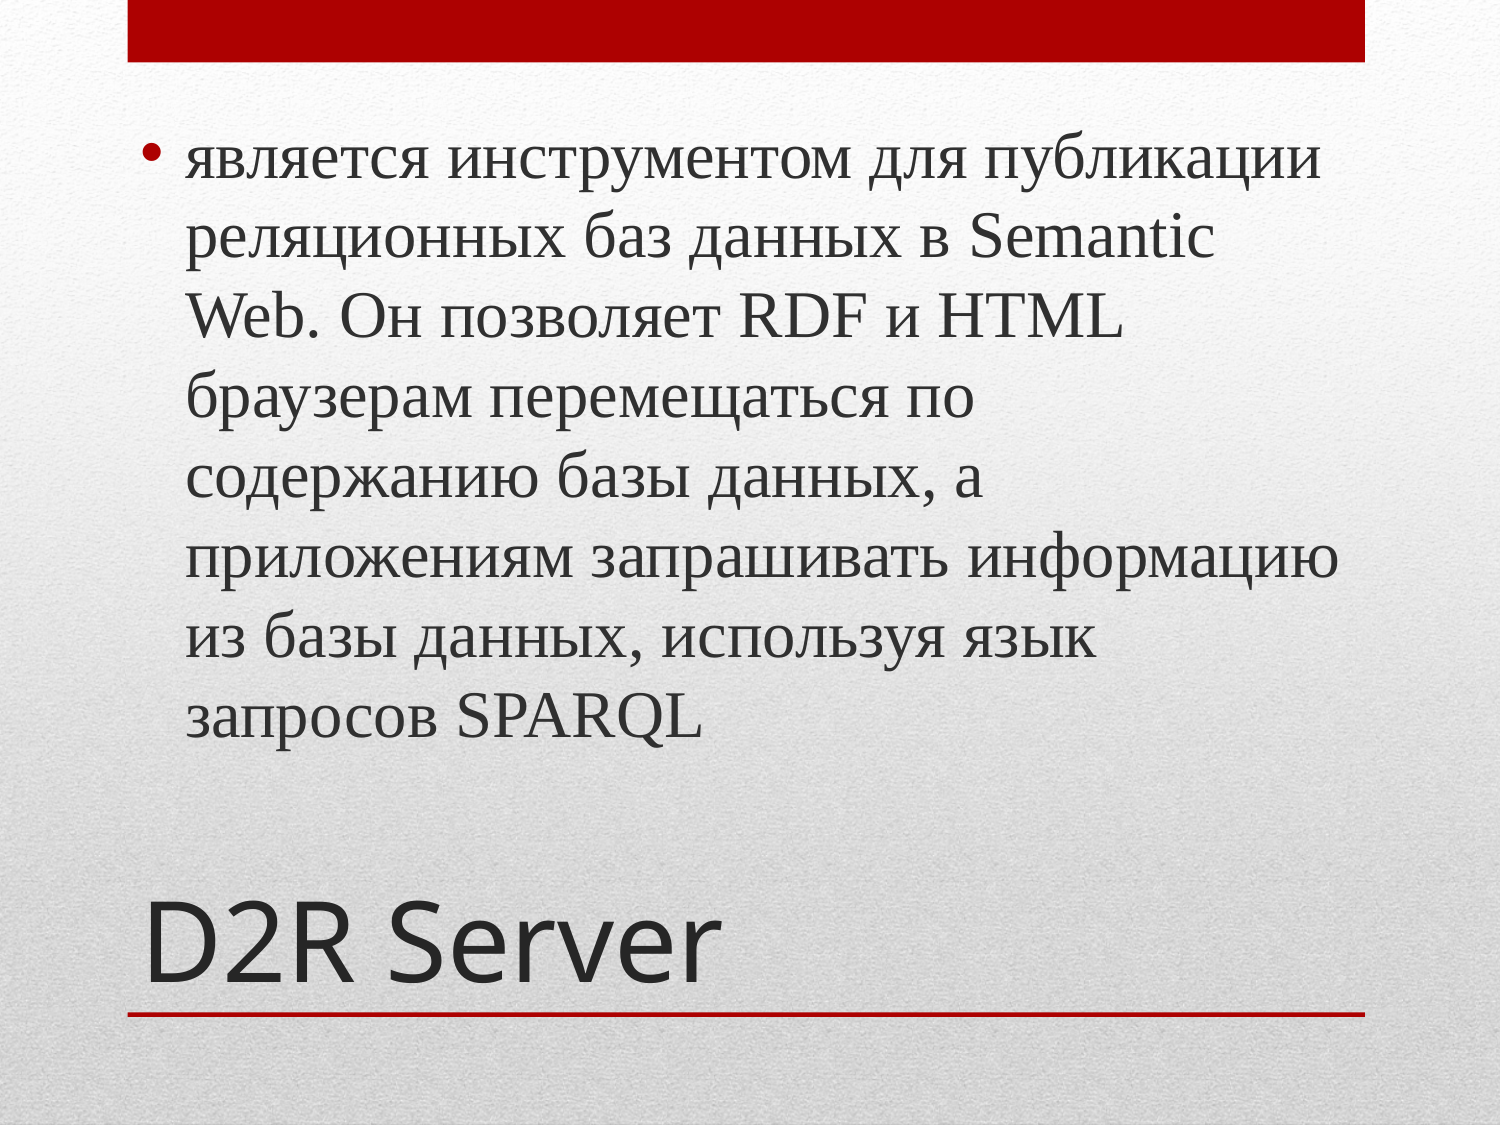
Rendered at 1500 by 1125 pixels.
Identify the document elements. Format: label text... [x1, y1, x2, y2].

list является инструментом для публикации реляционных баз данных в Semantic Web. Он позволяет RDF и HTML браузерам перемещаться по содержанию базы данных, а приложениям запрашивать информацию из базы данных, используя язык запросов SPARQL [125, 112, 1363, 750]
title D2R Server [125, 750, 1238, 1013]
